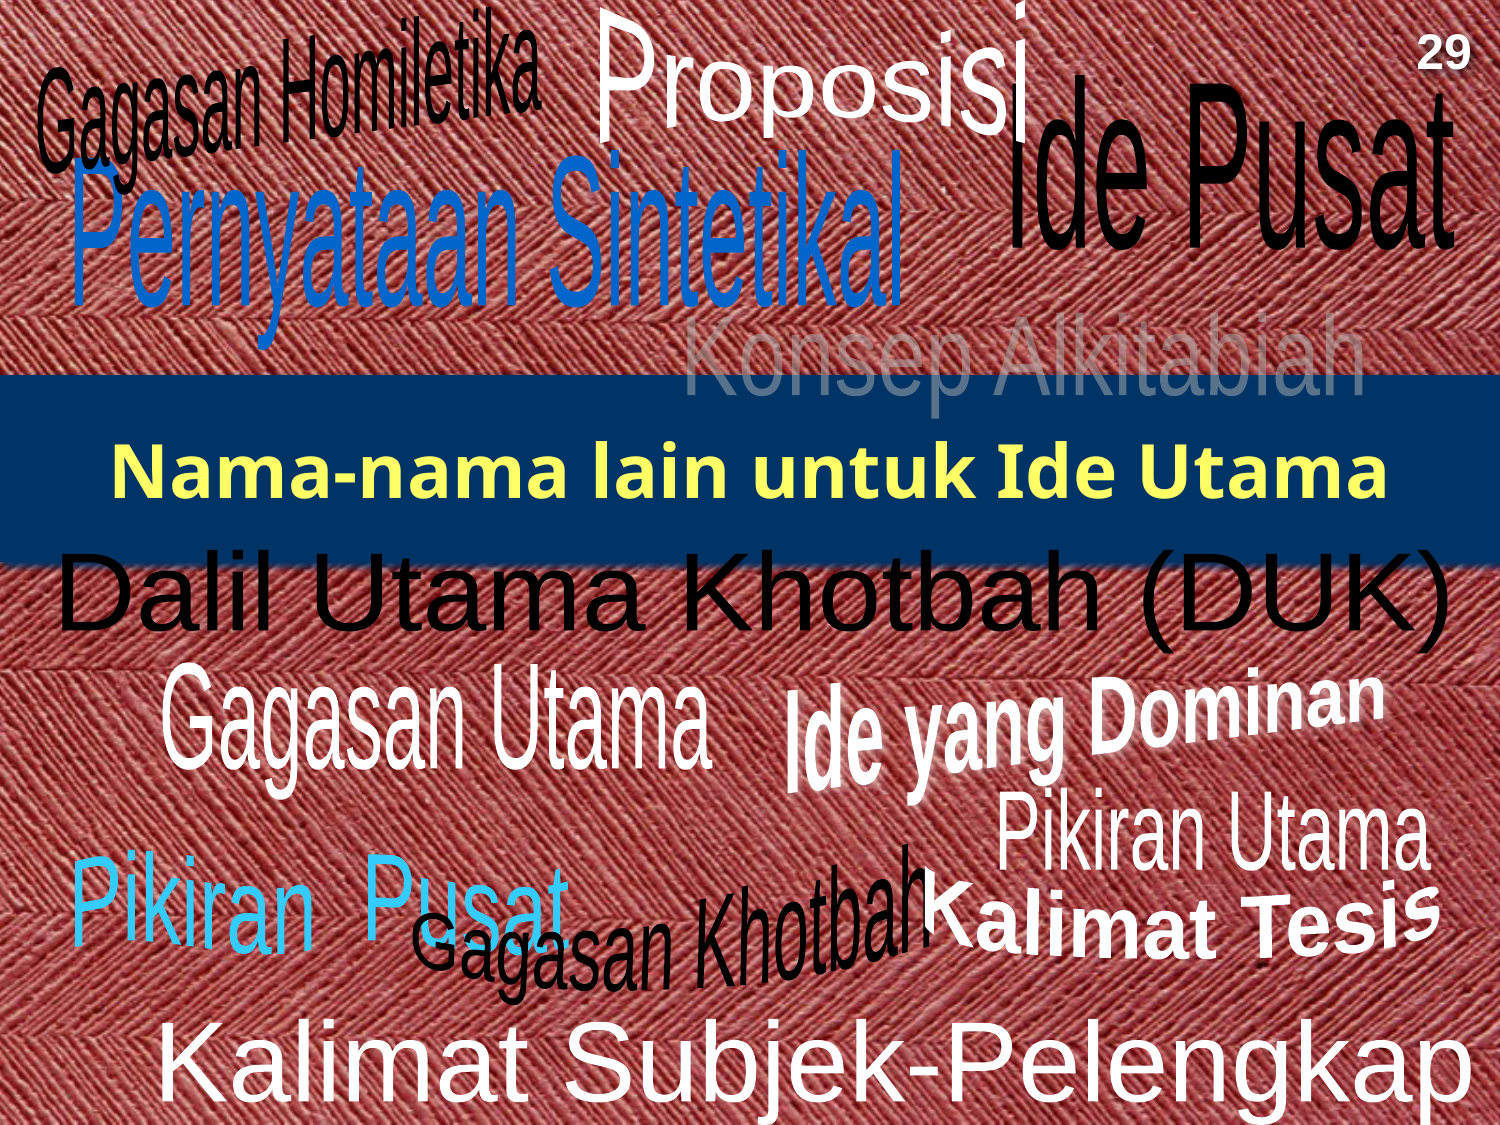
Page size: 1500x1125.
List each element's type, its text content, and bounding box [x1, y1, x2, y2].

picture [1119, 335, 1126, 375]
footer [952, 1025, 988, 1100]
picture [259, 567, 268, 630]
footer [512, 1025, 705, 1100]
slide_number [309, 1025, 425, 1100]
footer [857, 1025, 951, 1100]
picture [1259, 335, 1265, 375]
slide_number [163, 1025, 298, 1100]
picture [0, 563, 1500, 1125]
picture [0, 0, 1500, 375]
picture [208, 567, 217, 630]
title Nama-nama lain untuk Ide Utama [0, 375, 1500, 563]
slide_number [299, 1025, 308, 1100]
text_box 29 [1401, 12, 1488, 88]
footer [706, 1025, 856, 1100]
picture [1057, 313, 1064, 375]
slide_number [112, 1025, 162, 1100]
